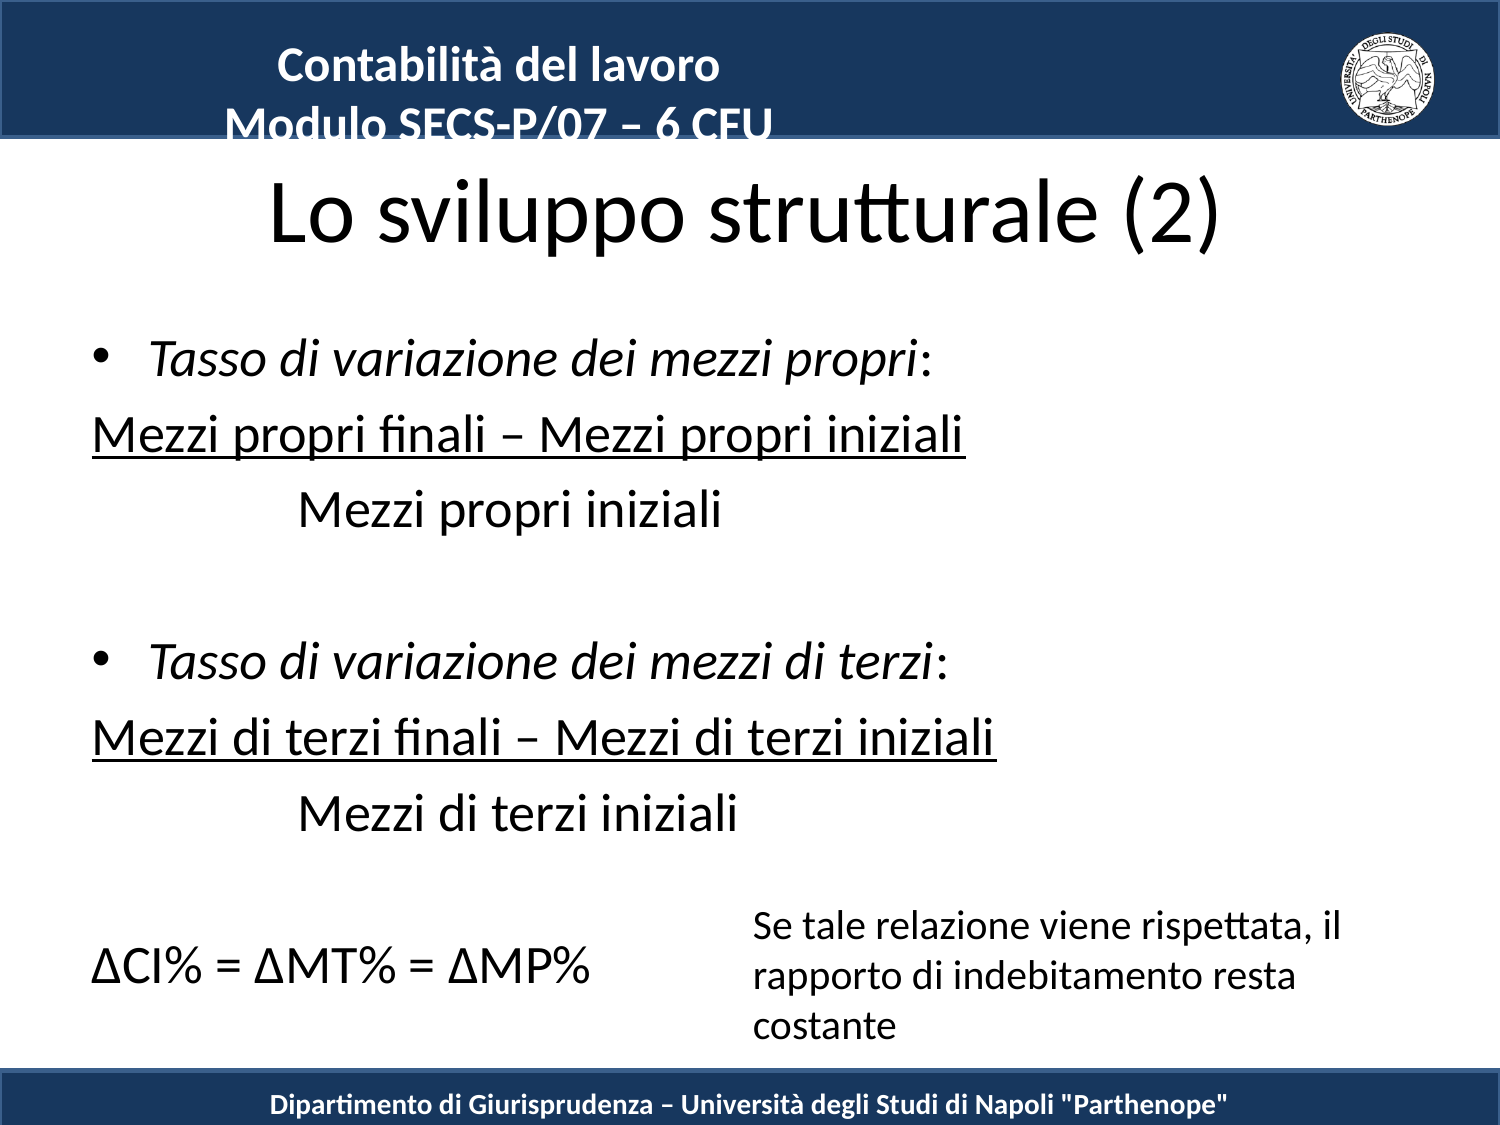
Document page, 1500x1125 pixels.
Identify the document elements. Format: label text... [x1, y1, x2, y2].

text_box [0, 1068, 233, 1125]
title Lo sviluppo strutturale (2) [71, 139, 1422, 300]
list Tasso di variazione dei mezzi propri: Mezzi propri finali – Mezzi propri iniziali Mezzi propri iniziali Tasso di variazione dei mezzi di terzi: Mezzi di terzi finali – Mezzi di terzi iniziali Mezzi di terzi iniziali ∆CI% = ∆MT% = ∆MP% [76, 314, 1427, 1057]
text_box Contabilità del lavoro Modulo SECS-P/07 – 6 CFU [8, 24, 990, 160]
text_box [0, 0, 1500, 139]
text_box [1267, 1068, 1500, 1125]
text_box Se tale relazione viene rispettata, il rapporto di indebitamento resta costante [738, 890, 1388, 1055]
text_box Dipartimento di Giurisprudenza – Università degli Studi di Napoli "Parthenope" [233, 1045, 1267, 1125]
picture [1340, 31, 1436, 126]
